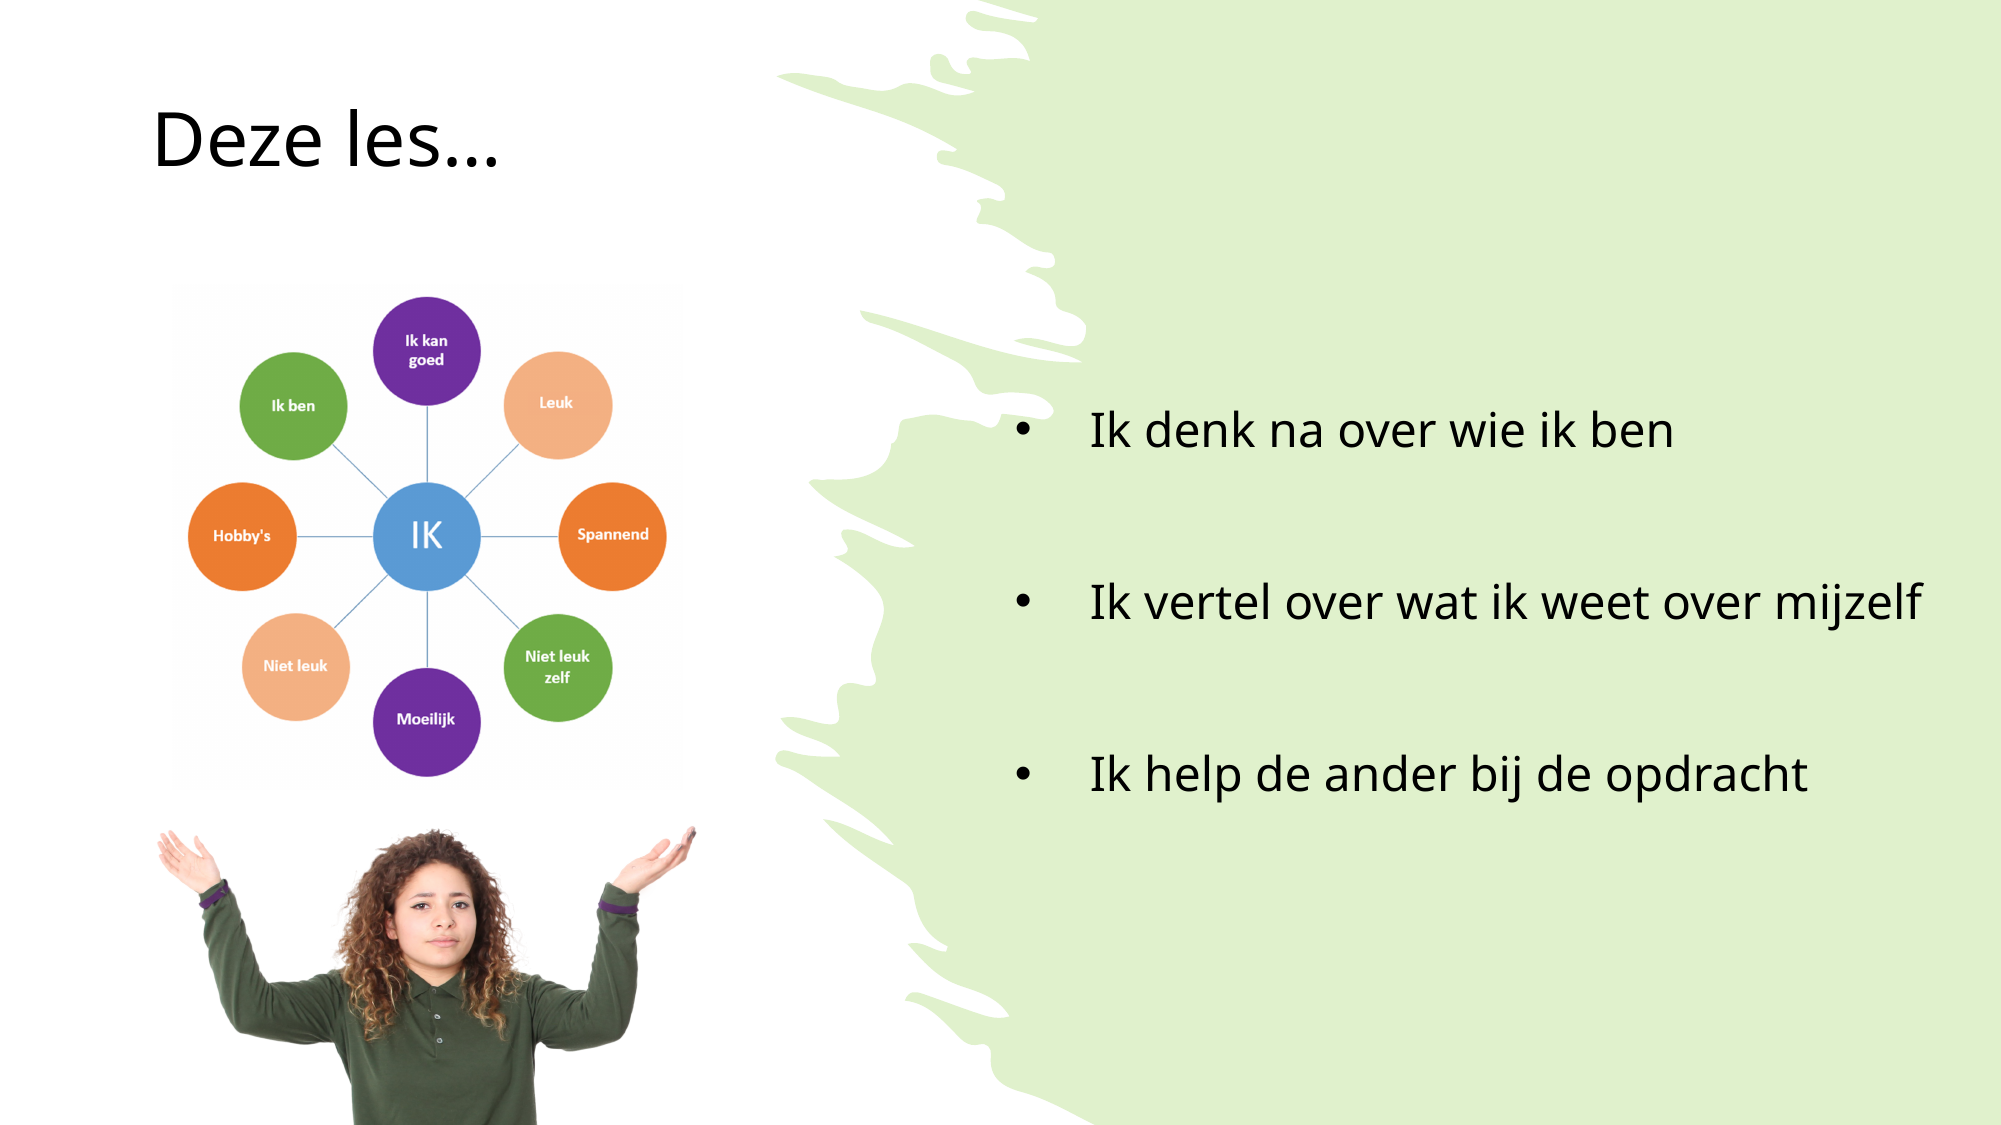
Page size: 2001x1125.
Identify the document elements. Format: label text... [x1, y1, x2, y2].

picture [149, 813, 706, 1125]
picture [171, 284, 683, 790]
text_box Deze les… [136, 84, 517, 189]
text_box Ik denk na over wie ik ben Ik vertel over wat ik weet over mijzelf Ik help de ander bij de opdracht [999, 391, 2000, 809]
